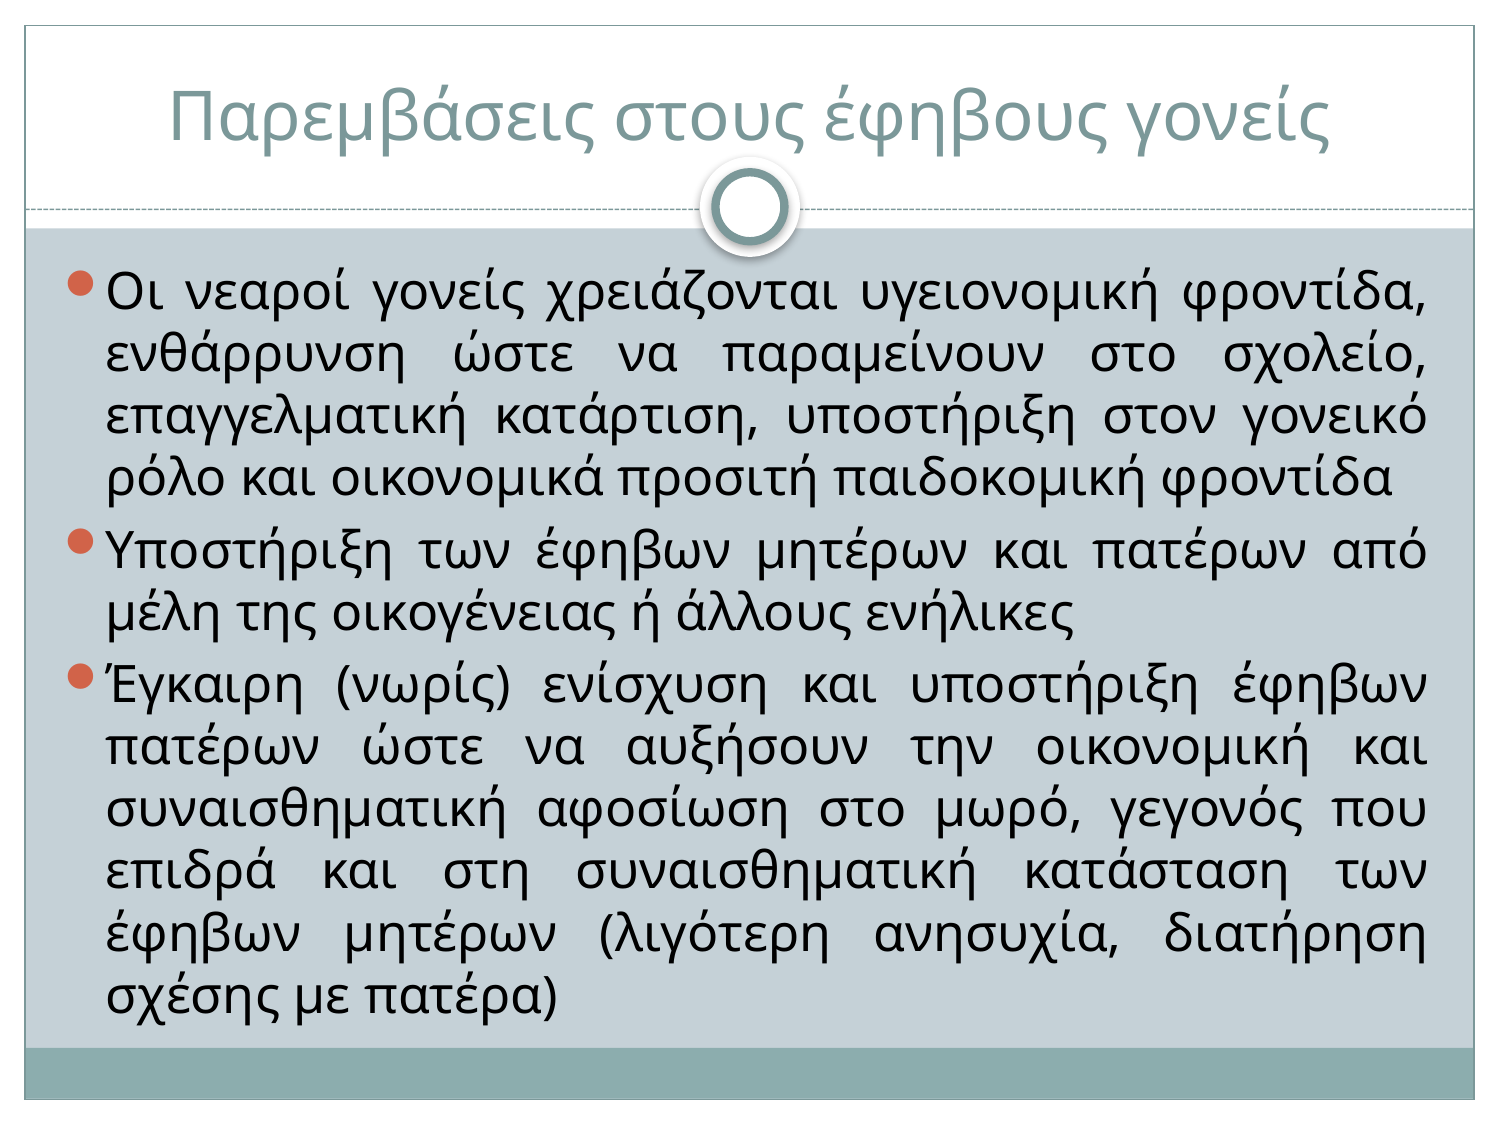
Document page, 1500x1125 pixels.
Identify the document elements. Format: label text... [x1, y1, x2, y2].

list Οι νεαροί γονείς χρειάζονται υγειονομική φροντίδα, ενθάρρυνση ώστε να παραμείνουν στο σχολείο, επαγγελματική κατάρτιση, υποστήριξη στον γονεικό ρόλο και οικονομικά προσιτή παιδοκομική φροντίδα Υποστήριξη των έφηβων μητέρων και πατέρων από μέλη της οικογένειας ή άλλους ενήλικες Έγκαιρη (νωρίς) ενίσχυση και υποστήριξη έφηβων πατέρων ώστε να αυξήσουν την οικονομική και συναισθηματική αφοσίωση στο μωρό, γεγονός που επιδρά και στη συναισθηματική κατάσταση των έφηβων μητέρων (λιγότερη ανησυχία, διατήρηση σχέσης με πατέρα) [49, 250, 1445, 1041]
title Παρεμβάσεις στους έφηβους γονείς [49, 37, 1450, 162]
